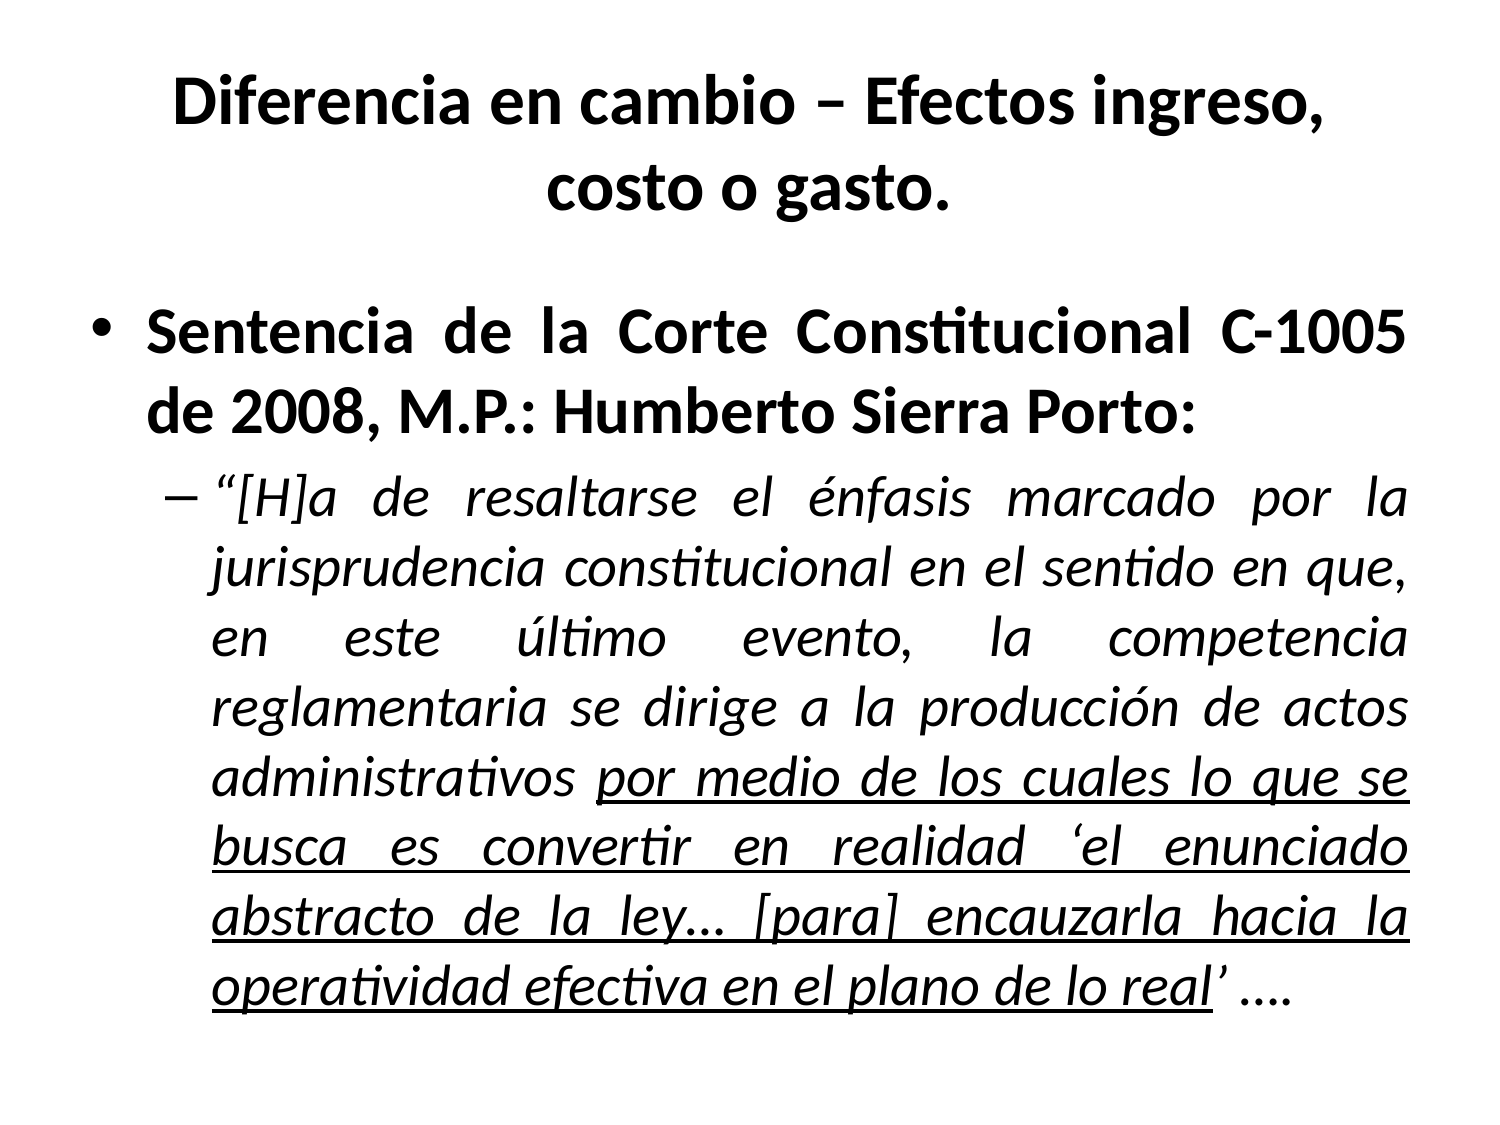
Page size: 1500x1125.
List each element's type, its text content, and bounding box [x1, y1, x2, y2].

list Sentencia de la Corte Constitucional C-1005 de 2008, M.P.: Humberto Sierra Porto: “[H]a de resaltarse el énfasis marcado por la jurisprudencia constitucional en el sentido en que, en este último evento, la competencia reglamentaria se dirige a la producción de actos administrativos por medio de los cuales lo que se busca es convertir en realidad ‘el enunciado abstracto de la ley… [para] encauzarla hacia la operatividad efectiva en el plano de lo real’ …. [75, 278, 1425, 1083]
title Diferencia en cambio – Efectos ingreso, costo o gasto. [75, 45, 1425, 233]
